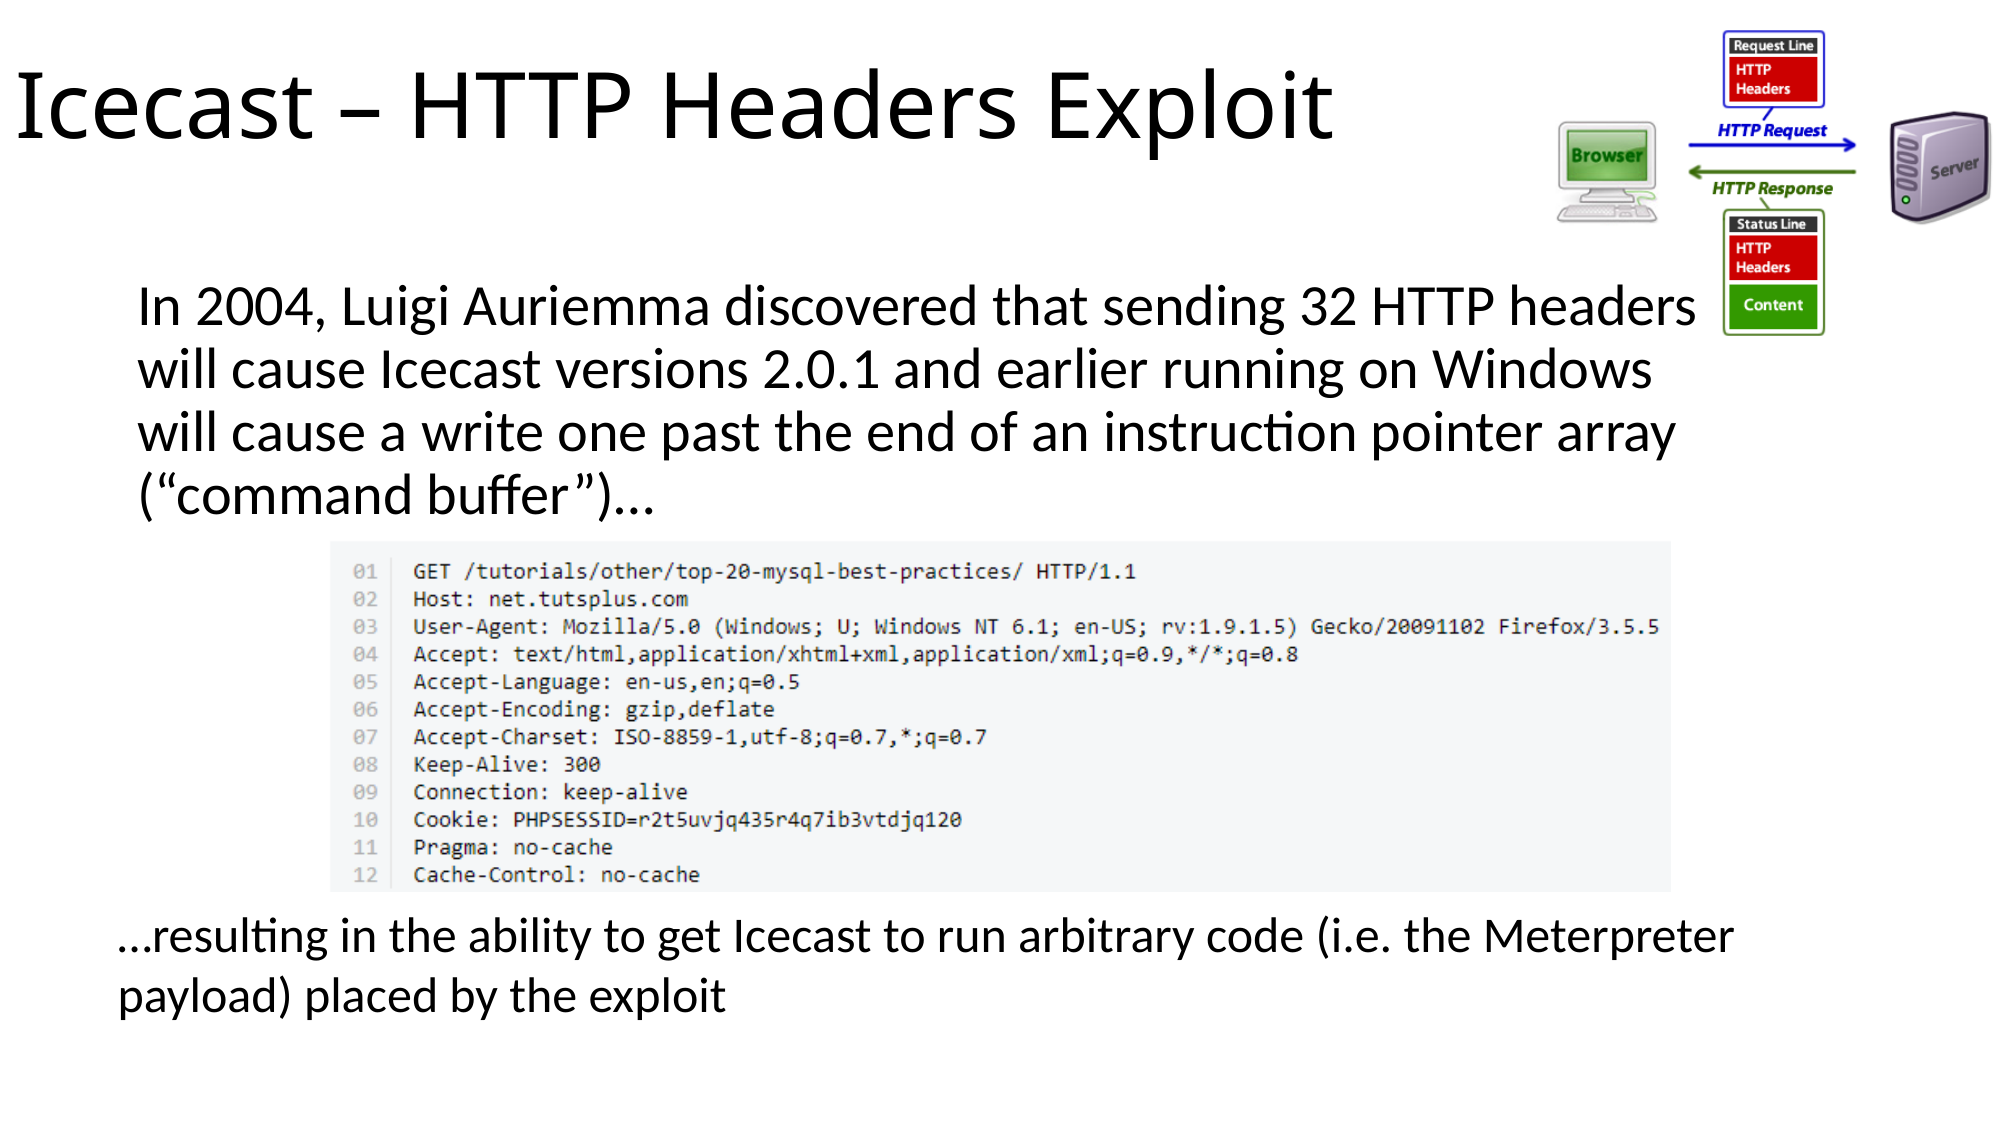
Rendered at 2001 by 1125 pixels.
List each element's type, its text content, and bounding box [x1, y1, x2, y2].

picture [329, 540, 1671, 892]
picture [1548, 0, 2000, 357]
list In 2004, Luigi Auriemma discovered that sending 32 HTTP headers will cause Icecast versions 2.0.1 and earlier running on Windows will cause a write one past the end of an instruction pointer array (“command buffer”)… [122, 267, 1725, 895]
text_box …resulting in the ability to get Icecast to run arbitrary code (i.e. the Meterpreter payload) placed by the exploit [102, 895, 1937, 1030]
title Icecast – HTTP Headers Exploit [0, 0, 1548, 218]
